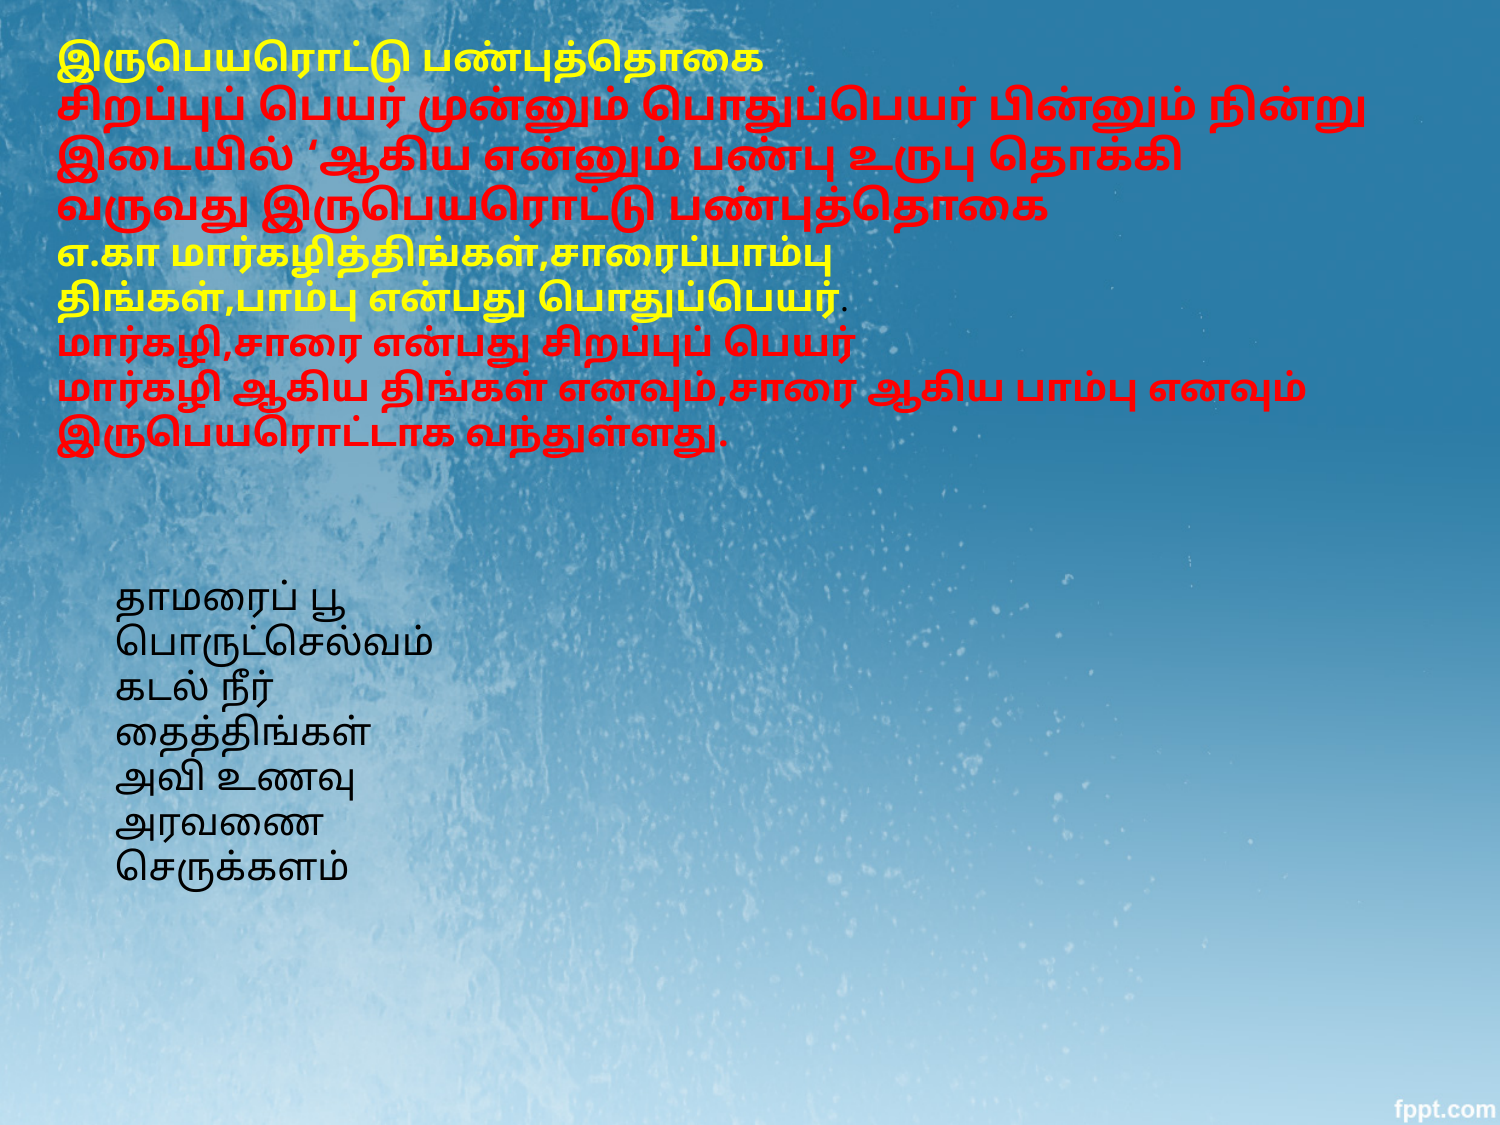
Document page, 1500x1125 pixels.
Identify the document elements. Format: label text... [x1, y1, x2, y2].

picture [0, 0, 1500, 1125]
text_box தாமரைப் பூ பொருட்செல்வம் கடல் நீர் தைத்திங்கள் அவி உணவு அரவணை செருக்களம் [100, 565, 851, 896]
title இருபெயரொட்டு பண்புத்தொகை சிறப்புப் பெயர் முன்னும் பொதுப்பெயர் பின்னும் நின்று இடையில் ‘ஆகிய என்னும் பண்பு உருபு தொக்கி வருவது இருபெயரொட்டு பண்புத்தொகை எ.கா மார்கழித்திங்கள்,சாரைப்பாம்பு திங்கள்,பாம்பு என்பது பொதுப்பெயர். மார்கழி,சாரை என்பது சிறப்புப் பெயர் மார்கழி ஆகிய திங்கள் எனவும்,சாரை ஆகிய பாம்பு எனவும் இருபெயரொட்டாக வந்துள்ளது. [41, 172, 1392, 361]
